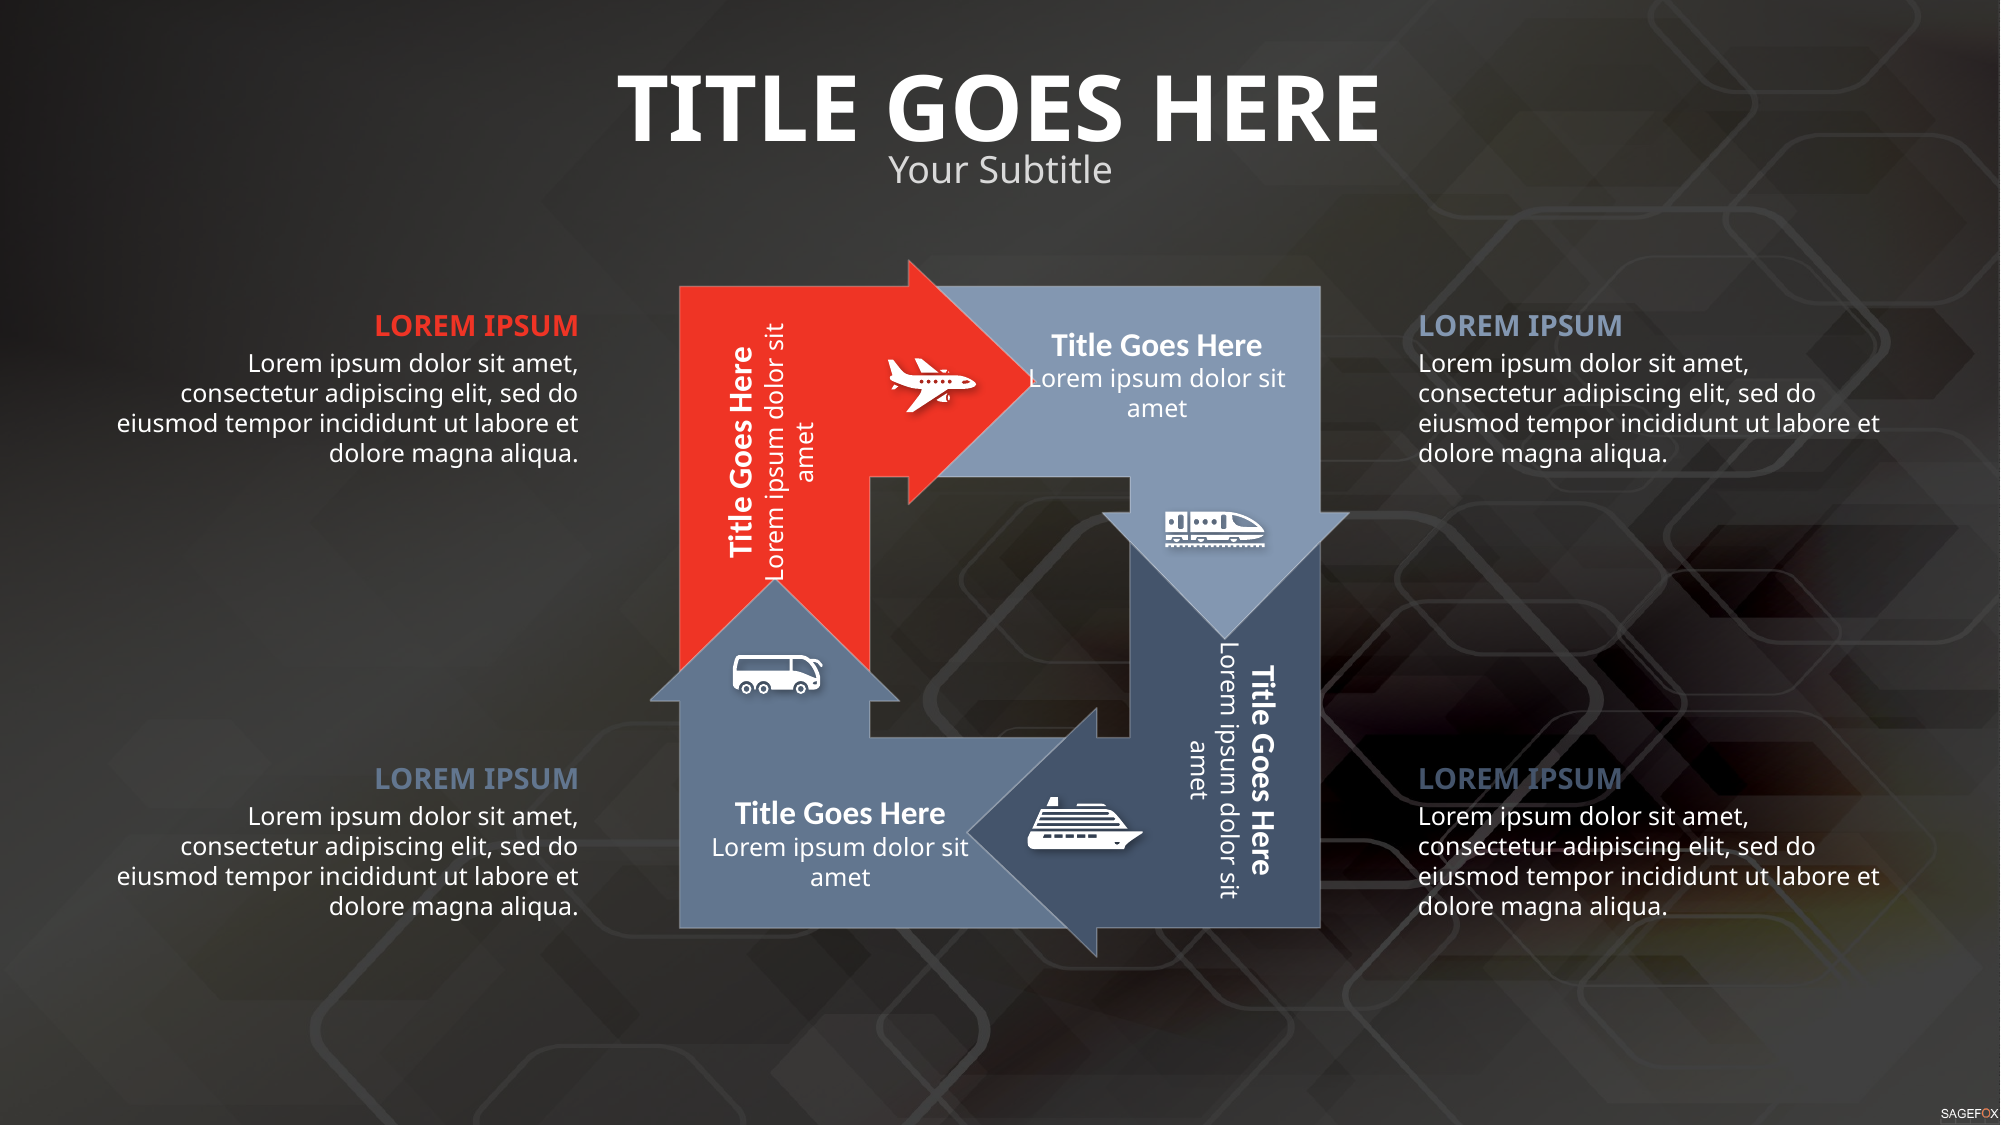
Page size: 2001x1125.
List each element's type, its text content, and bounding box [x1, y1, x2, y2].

text_box [1027, 831, 1143, 850]
text_box [650, 598, 1068, 929]
text_box Title Goes Here Lorem ipsum dolor sit amet [718, 308, 819, 598]
text_box [679, 260, 1012, 671]
text_box [887, 359, 977, 413]
text_box LOREM IPSUM Lorem ipsum dolor sit amet, consectetur adipiscing elit, sed do eiusmod tempor incididunt ut labore et dolore magna aliqua. [88, 752, 595, 928]
text_box Title Goes Here Lorem ipsum dolor sit amet [1185, 625, 1286, 916]
text_box [1165, 534, 1265, 548]
text_box [1076, 803, 1107, 807]
text_box [1165, 511, 1188, 533]
text_box [1046, 797, 1059, 807]
text_box LOREM IPSUM Lorem ipsum dolor sit amet, consectetur adipiscing elit, sed do eiusmod tempor incididunt ut labore et dolore magna aliqua. [1403, 300, 1910, 475]
text_box [1032, 809, 1128, 829]
text_box [936, 286, 1350, 625]
text_box Title Goes Here Lorem ipsum dolor sit amet [1012, 323, 1302, 423]
picture [0, 0, 2001, 1125]
text_box [732, 655, 823, 690]
text_box [985, 541, 1321, 958]
text_box [758, 683, 769, 694]
text_box Title Goes Here Lorem ipsum dolor sit amet [695, 791, 985, 892]
text_box [674, 199, 895, 345]
text_box [1190, 511, 1265, 533]
text_box LOREM IPSUM Lorem ipsum dolor sit amet, consectetur adipiscing elit, sed do eiusmod tempor incididunt ut labore et dolore magna aliqua. [1403, 752, 1910, 928]
text_box [914, 358, 939, 373]
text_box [548, 42, 1452, 199]
text_box [1105, 199, 1326, 345]
text_box [795, 683, 806, 694]
text_box LOREM IPSUM Lorem ipsum dolor sit amet, consectetur adipiscing elit, sed do eiusmod tempor incididunt ut labore et dolore magna aliqua. [88, 300, 595, 475]
text_box [741, 683, 752, 694]
